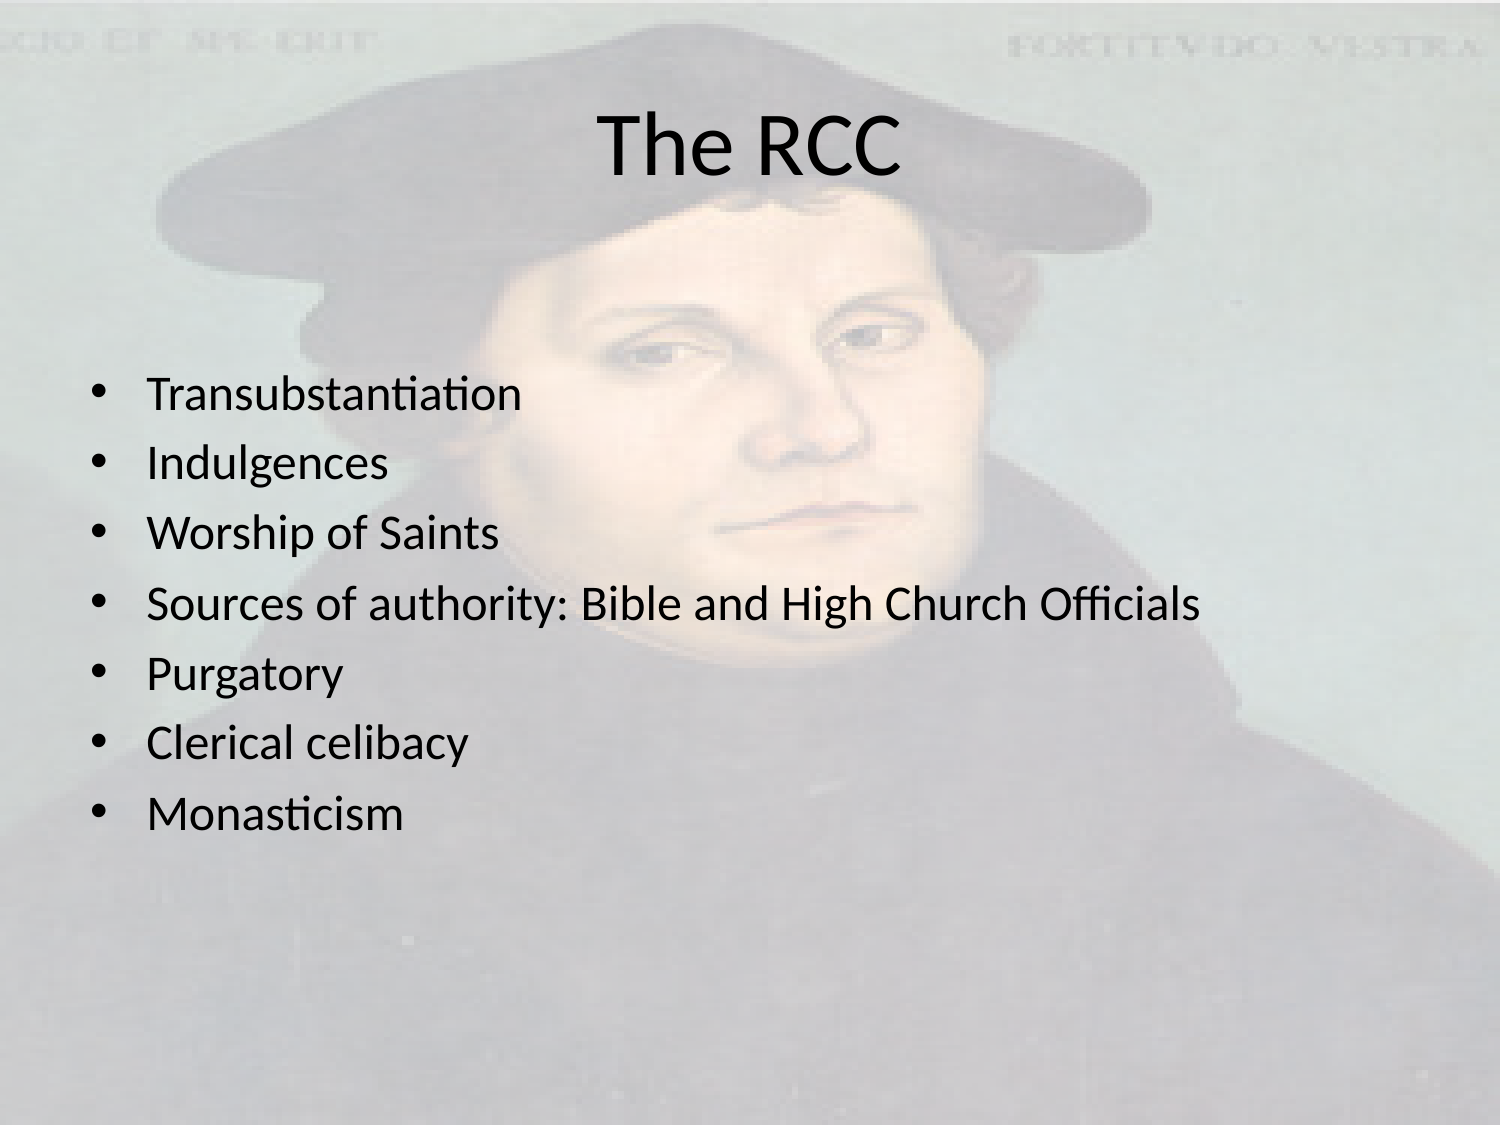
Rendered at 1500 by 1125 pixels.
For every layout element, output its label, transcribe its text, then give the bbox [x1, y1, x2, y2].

list Transubstantiation Indulgences Worship of Saints Sources of authority: Bible and High Church Officials Purgatory Clerical celibacy Monasticism [75, 262, 1425, 1005]
title The RCC [75, 45, 1425, 233]
